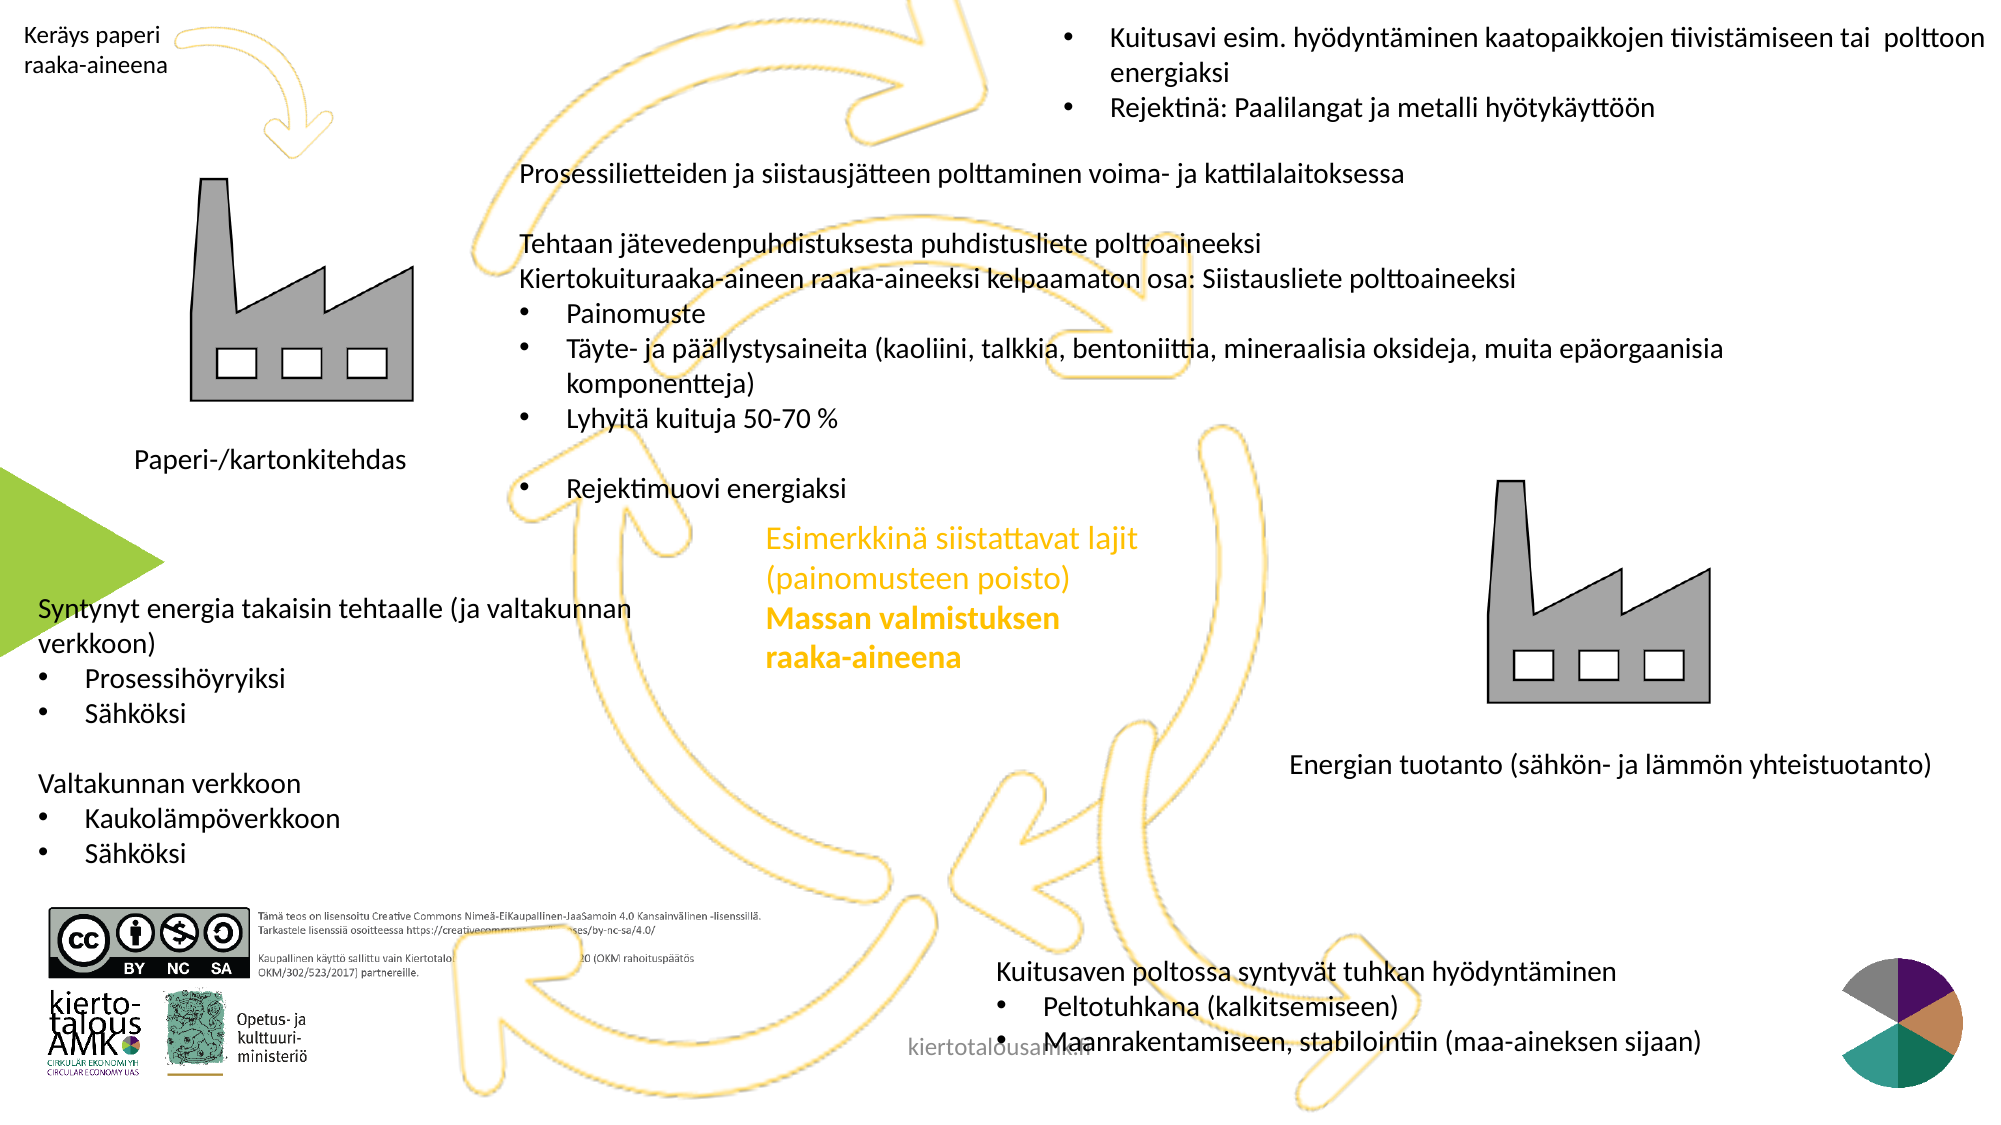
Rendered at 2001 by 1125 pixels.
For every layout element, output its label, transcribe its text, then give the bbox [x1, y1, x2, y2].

text_box Energian tuotanto (sähkön- ja lämmön yhteistuotanto) [1456, 737, 1977, 833]
text_box Prosessilietteiden ja siistausjätteen polttaminen voima- ja kattilalaitoksessa Tehtaan jätevedenpuhdistuksesta puhdistusliete polttoaineeksi Kiertokuituraaka-aineen raaka-aineeksi kelpaamaton osa: Siistausliete polttoaineeksi Painomuste Täyte- ja päällystysaineita (kaoliini, talkkia, bentoniittia, mineraalisia oksideja, muita epäorgaanisia komponentteja) Lyhyitä kuituja 50-70 % Rejektimuovi energiaksi [1456, 147, 1845, 512]
picture [0, 0, 2000, 1125]
text_box Keräys paperi raaka-aineena [9, 11, 141, 86]
text_box Paperi-/kartonkitehdas [119, 432, 350, 483]
text_box Syntynyt energia takaisin tehtaalle (ja valtakunnan verkkoon) Prosessihöyryiksi Sähköksi Valtakunnan verkkoon Kaukolämpöverkkoon Sähköksi [23, 581, 350, 877]
text_box Kuitusaven poltossa syntyvät tuhkan hyödyntäminen Peltotuhkana (kalkitsemiseen) Maanrakentamiseen, stabilointiin (maa-aineksen sijaan) [1456, 944, 1970, 1065]
text_box Kuitusavi esim. hyödyntäminen kaatopaikkojen tiivistämiseen tai polttoon energiaksi Rejektinä: Paalilangat ja metalli hyötykäyttöön [1246, 11, 2000, 131]
